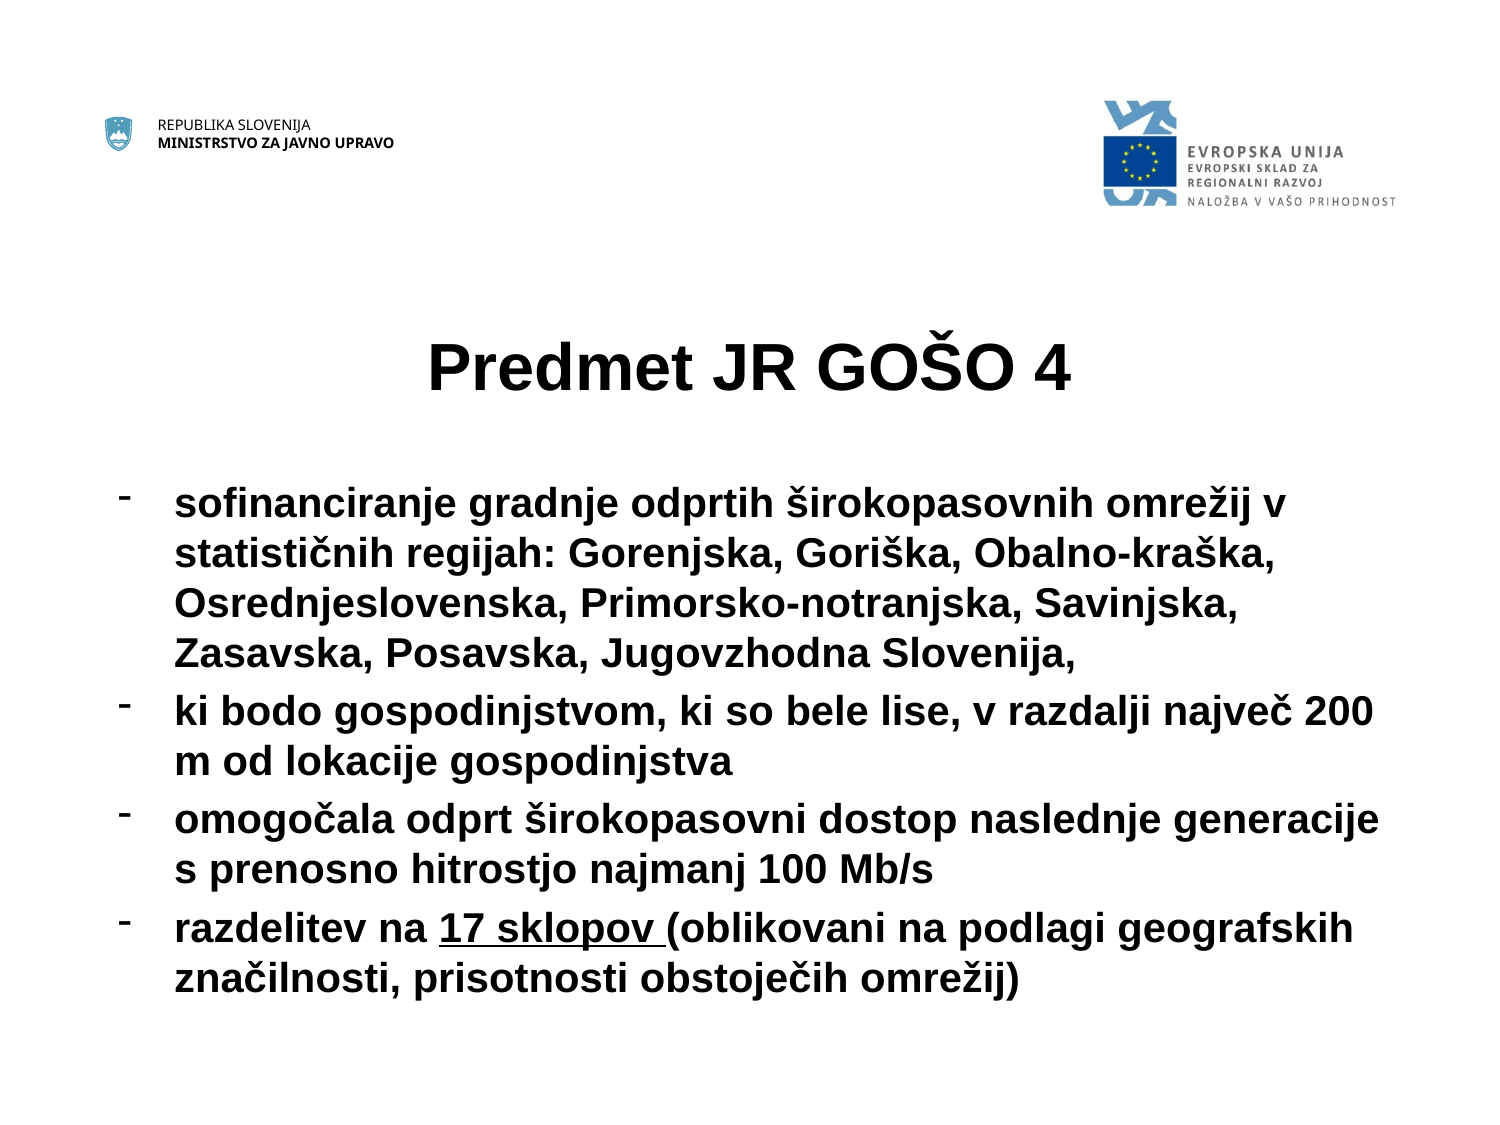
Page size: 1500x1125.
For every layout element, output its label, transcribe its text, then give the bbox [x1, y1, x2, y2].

picture [1101, 98, 1397, 209]
title Predmet JR GOŠO 4 [103, 316, 1397, 426]
list sofinanciranje gradnje odprtih širokopasovnih omrežij v statističnih regijah: Gorenjska, Goriška, Obalno-kraška, Osrednjeslovenska, Primorsko-notranjska, Savinjska, Zasavska, Posavska, Jugovzhodna Slovenija, ki bodo gospodinjstvom, ki so bele lise, v razdalji največ 200 m od lokacije gospodinjstva omogočala odprt širokopasovni dostop naslednje generacije s prenosno hitrostjo najmanj 100 Mb/s razdelitev na 17 sklopov (oblikovani na podlagi geografskih značilnosti, prisotnosti obstoječih omrežij) [103, 468, 1397, 1069]
